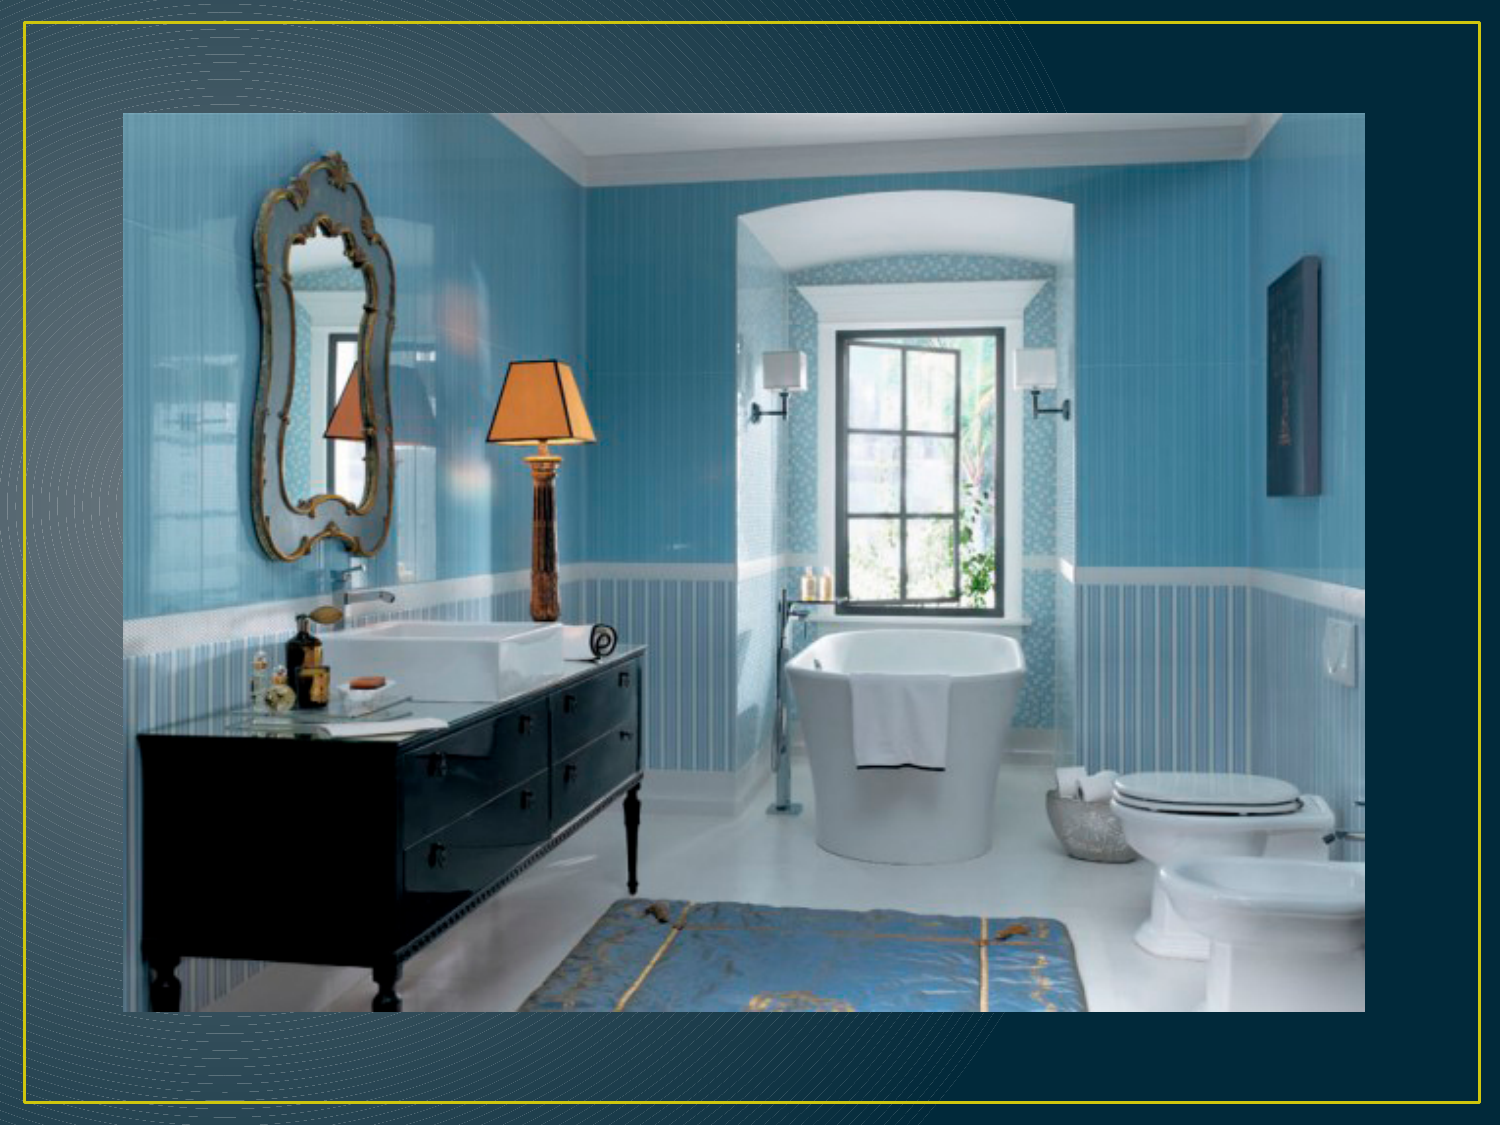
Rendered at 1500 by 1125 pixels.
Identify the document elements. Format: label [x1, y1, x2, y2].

picture [956, 1016, 970, 1025]
picture [123, 107, 1364, 1012]
